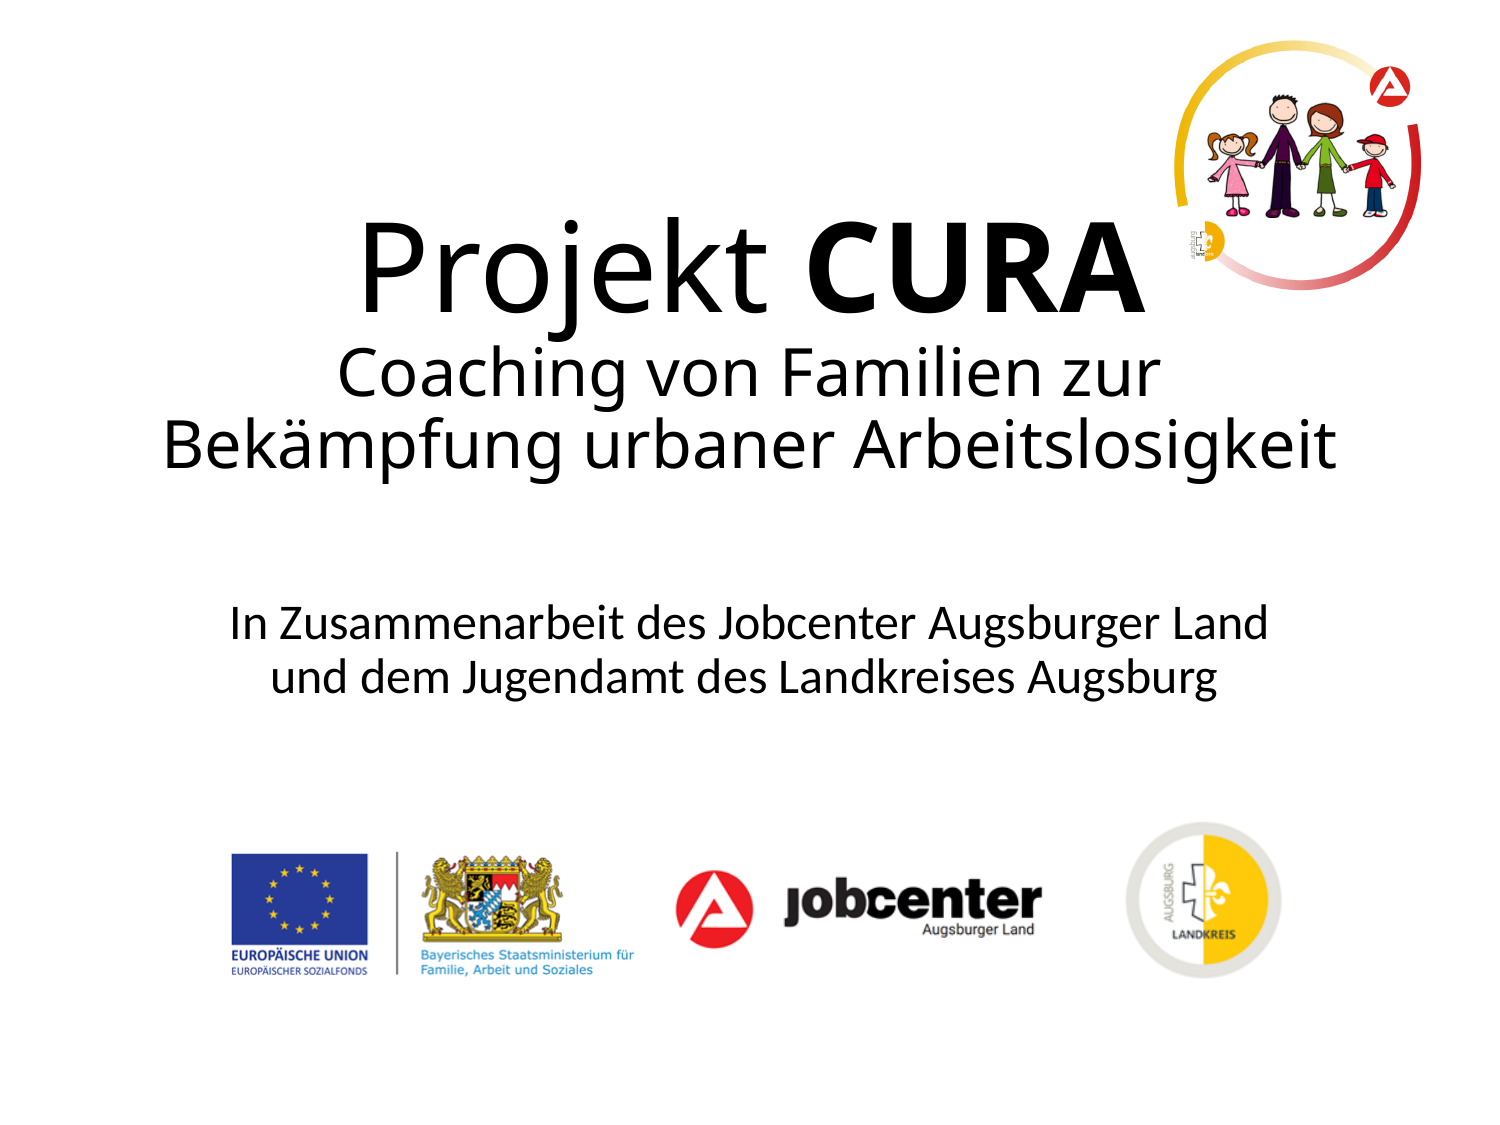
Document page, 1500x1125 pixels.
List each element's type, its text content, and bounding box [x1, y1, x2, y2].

subtitle In Zusammenarbeit des Jobcenter Augsburger Land und dem Jugendamt des Landkreises Augsburg [187, 588, 1313, 738]
title Projekt CURA Coaching von Familien zur Bekämpfung urbaner Arbeitslosigkeit [112, 99, 1388, 491]
picture [661, 853, 1058, 963]
picture [218, 840, 646, 990]
picture [1116, 20, 1480, 322]
picture [1101, 815, 1299, 993]
